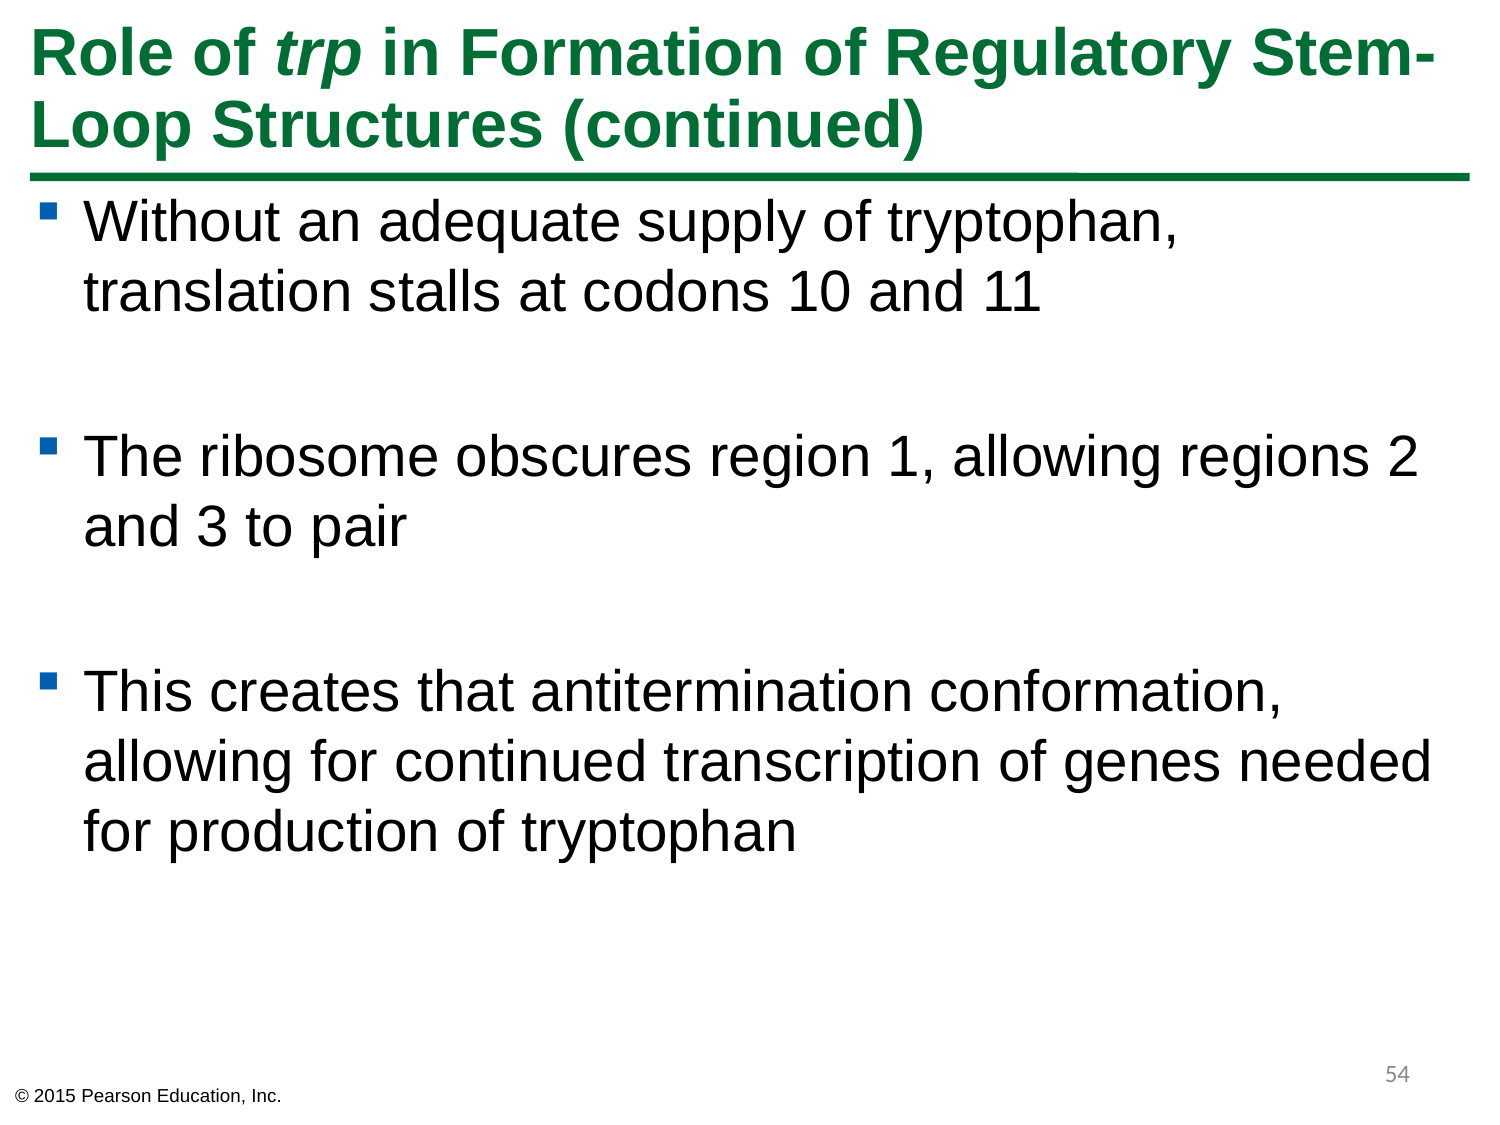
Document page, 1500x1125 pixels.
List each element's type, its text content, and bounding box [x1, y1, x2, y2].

list Without an adequate supply of tryptophan, translation stalls at codons 10 and 11 The ribosome obscures region 1, allowing regions 2 and 3 to pair This creates that antitermination conformation, allowing for continued transcription of genes needed for production of tryptophan [31, 183, 1471, 1047]
footer © 2015 Pearson Education, Inc. [0, 1065, 507, 1125]
text_box 54 [1074, 1042, 1425, 1103]
title Role of trp in Formation of Regulatory Stem-Loop Structures (continued) [29, 17, 1470, 153]
